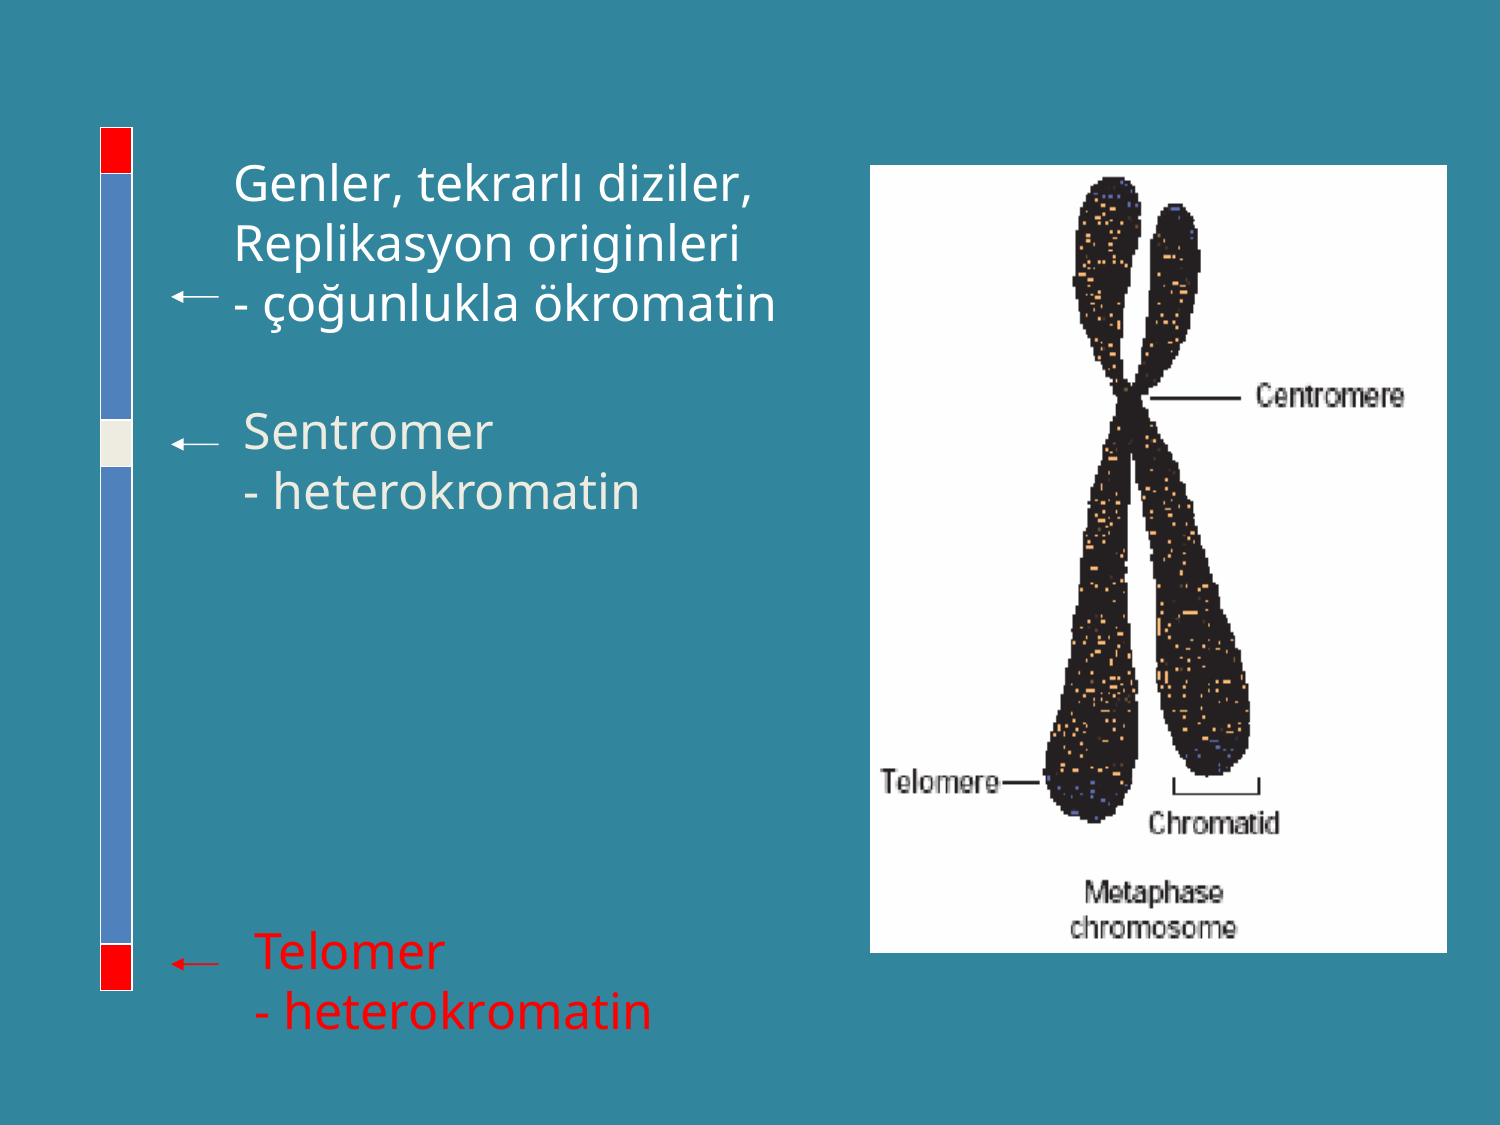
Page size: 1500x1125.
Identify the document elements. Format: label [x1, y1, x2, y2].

text_box [99, 127, 939, 1049]
picture [939, 165, 1448, 953]
